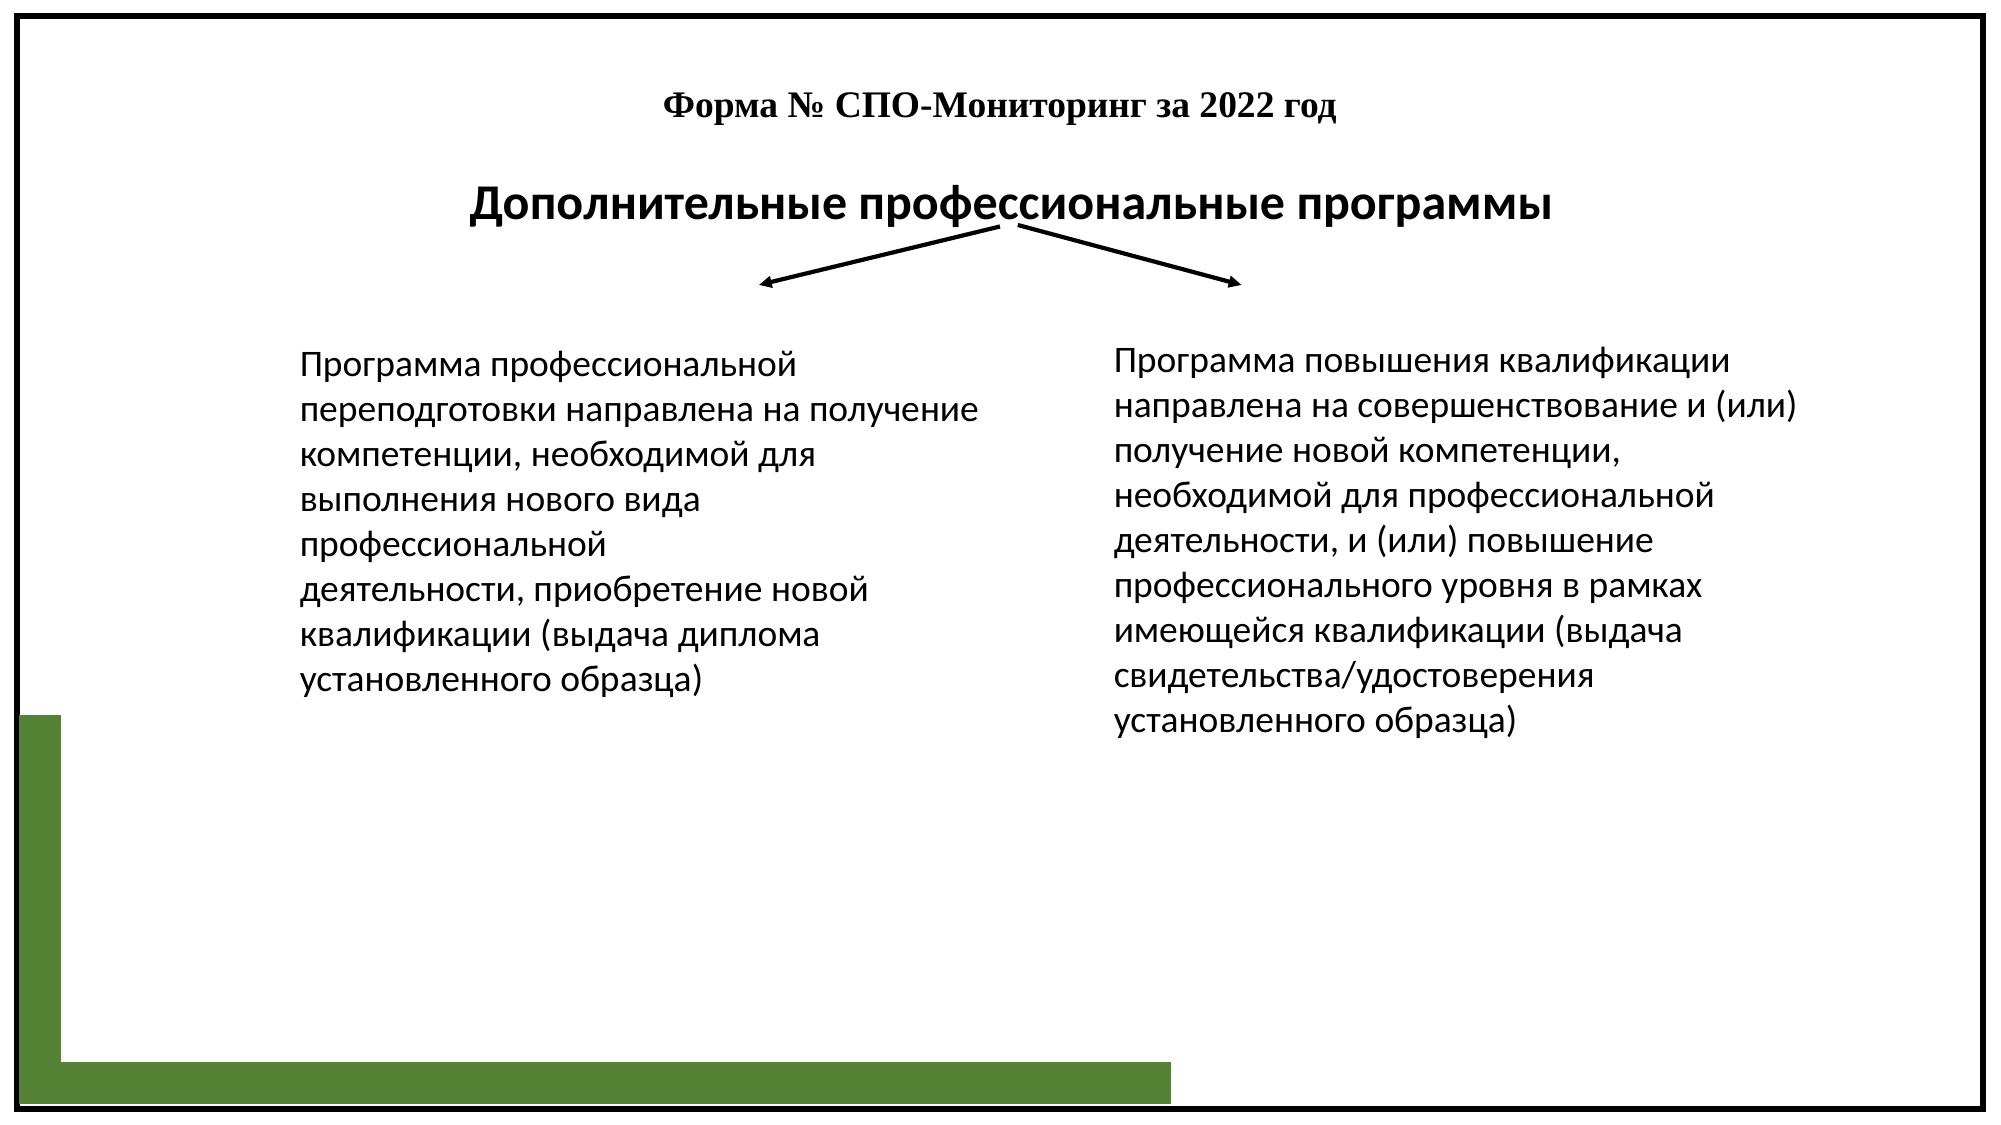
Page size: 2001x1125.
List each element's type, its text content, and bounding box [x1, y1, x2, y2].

text_box [39, 714, 1172, 1084]
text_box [1017, 224, 1242, 285]
text_box Программа повышения квалификации направлена на совершенствование и (или) получение новой компетенции, необходимой для профессиональной деятельности, и (или) повышение профессионального уровня в рамках имеющейся квалификации (выдача свидетельства/удостоверения установленного образца) [1098, 327, 1826, 793]
text_box Программа профессиональной переподготовки направлена на получение компетенции, необходимой для выполнения нового вида профессиональной деятельности, приобретение новой квалификации (выдача диплома установленного образца) [285, 331, 1000, 751]
text_box Форма № СПО-Мониторинг за 2022 год [647, 72, 1352, 133]
text_box Дополнительные профессиональные программы [367, 162, 1667, 297]
text_box [16, 15, 1984, 1110]
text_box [759, 226, 1000, 285]
